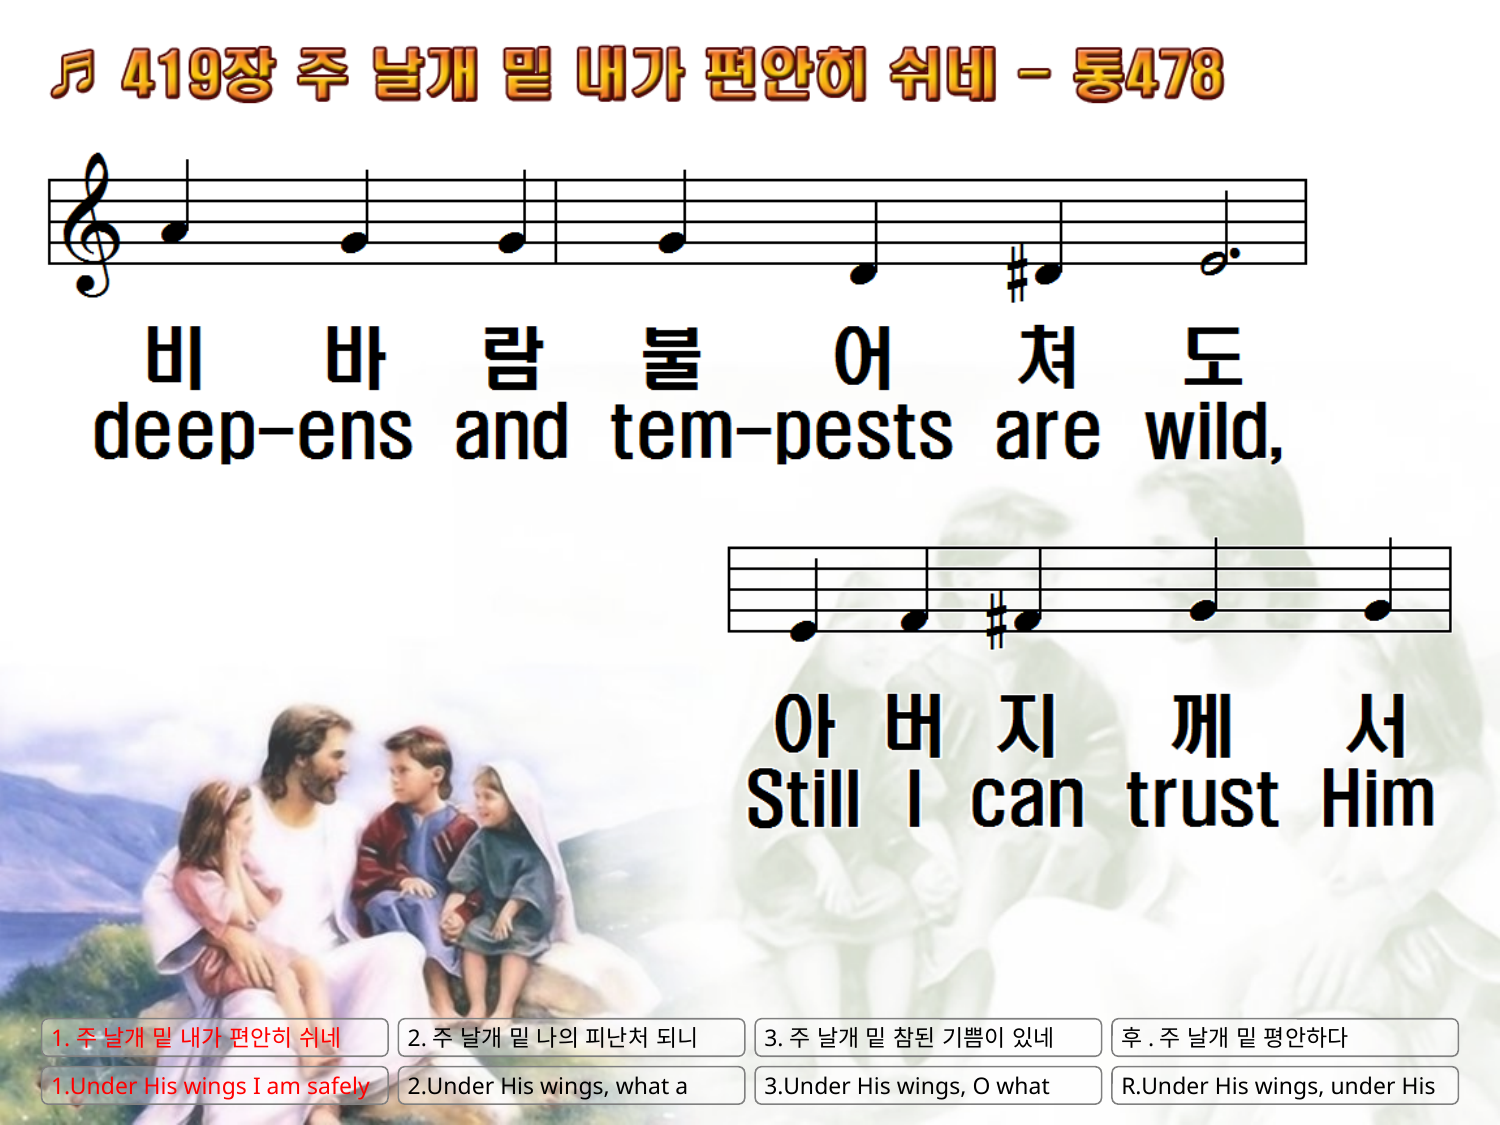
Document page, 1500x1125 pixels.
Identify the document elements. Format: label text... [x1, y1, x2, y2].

text_box 2.주 날개 밑 나의 피난처 되니 [398, 1018, 745, 1057]
text_box 1.Under His wings I am safely [41, 1066, 389, 1105]
text_box 3.주 날개 밑 참된 기쁨이 있네 [755, 1018, 1102, 1057]
text_box 후.주 날개 밑 평안하다 [1111, 1018, 1459, 1057]
picture [0, 0, 1500, 844]
text_box 3.Under His wings, O what [755, 1066, 1102, 1105]
text_box 2.Under His wings, what a [398, 1066, 745, 1105]
text_box R.Under His wings, under His [1111, 1066, 1459, 1105]
text_box 1.주 날개 밑 내가 편안히 쉬네 [41, 1018, 389, 1057]
